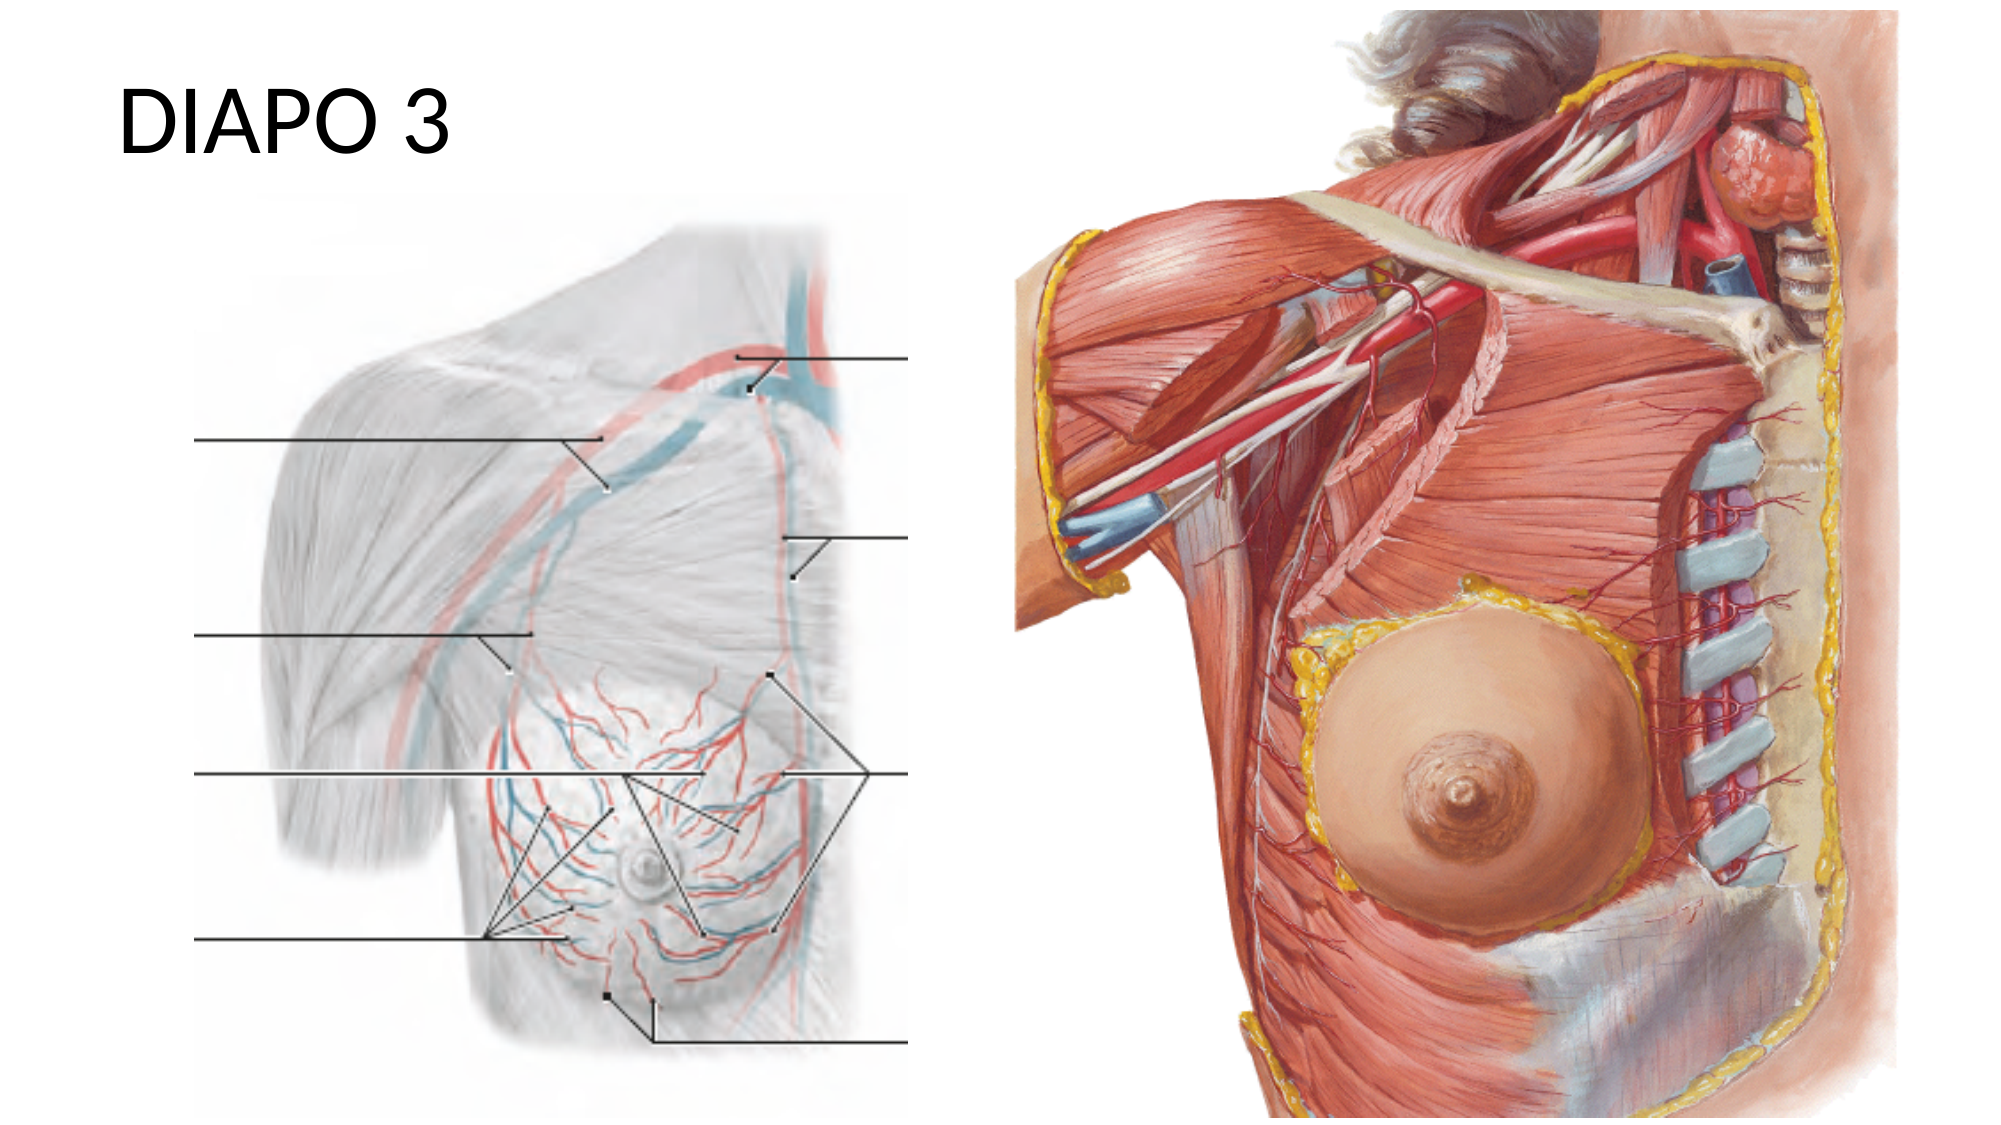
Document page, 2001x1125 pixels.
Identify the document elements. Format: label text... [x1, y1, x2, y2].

picture [194, 182, 908, 1118]
picture [999, 10, 1911, 1118]
text_box DIAPO 3 [102, 59, 999, 193]
